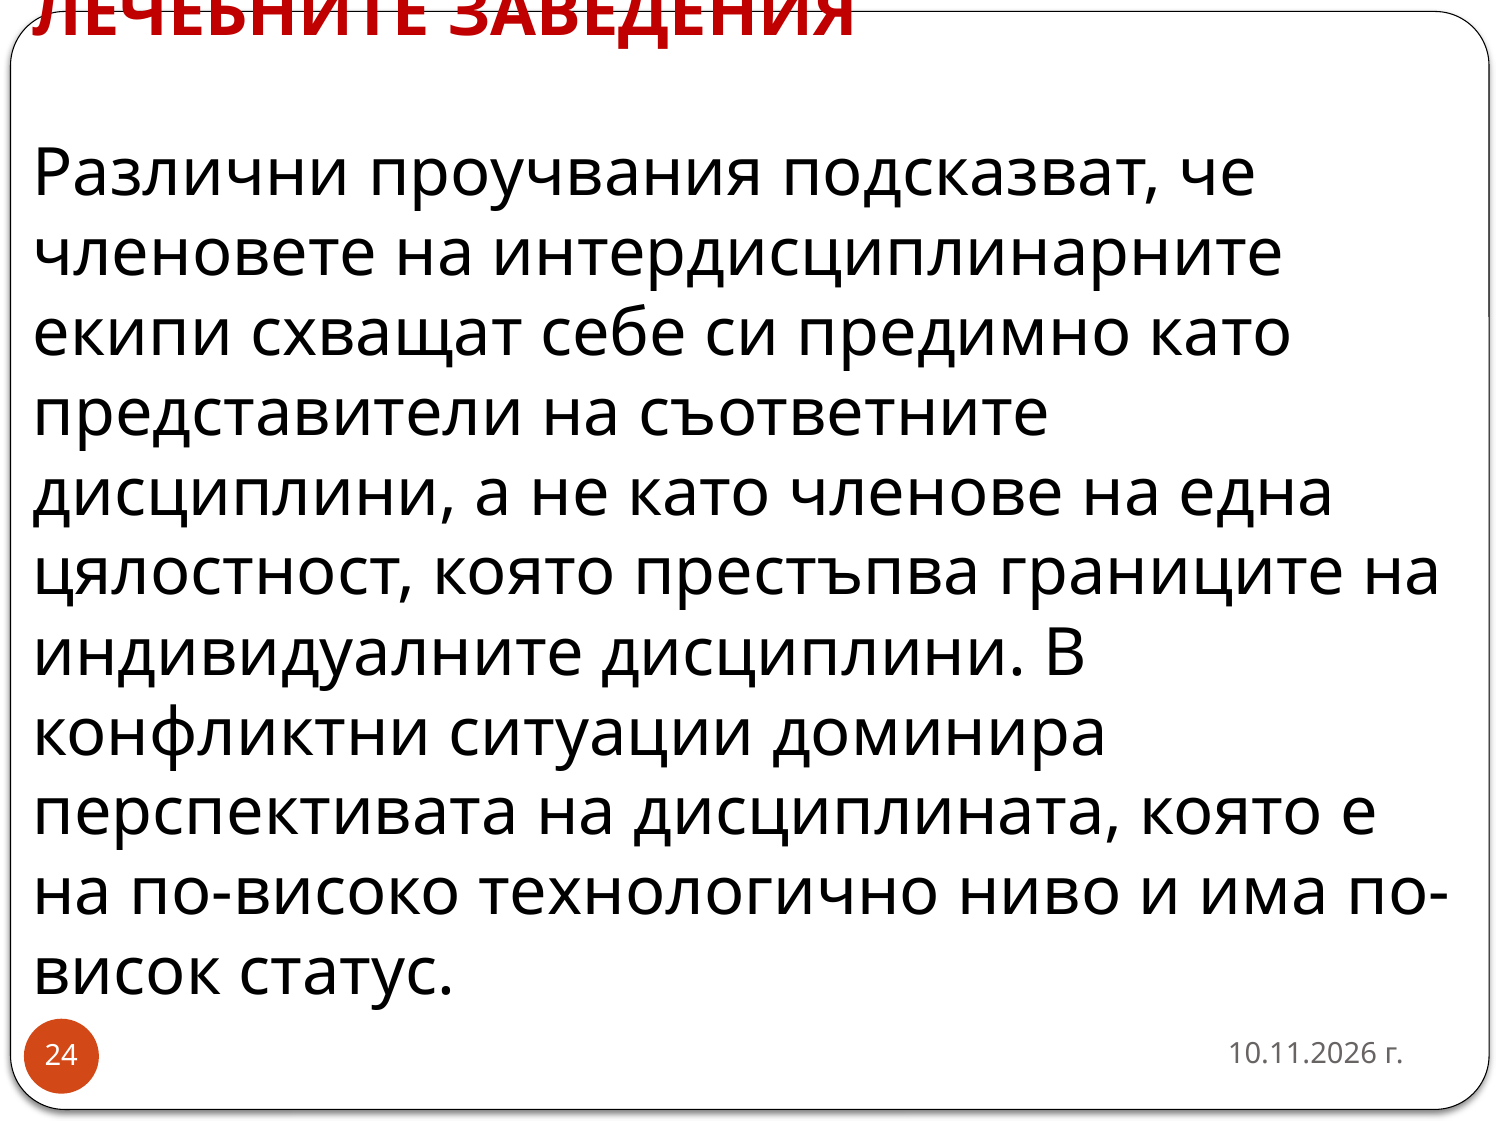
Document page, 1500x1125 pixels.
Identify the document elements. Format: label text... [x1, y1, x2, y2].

slide_number 24 [23, 1018, 99, 1094]
title Интердисциплинарен конфликт в лечебните заведения Различни проучвания подсказват, че членовете на интердисциплинарните екипи схващат себе си предимно като представители на съответните дисциплини, а не като членове на една цялостност, която престъпва границите на индивидуалните дисциплини. В конфликтни ситуации доминира перспективата на дисциплината, която е на по-високо технологично ниво и има по-висок статус. [17, 45, 1483, 1024]
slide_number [1012, 1015, 1419, 1094]
